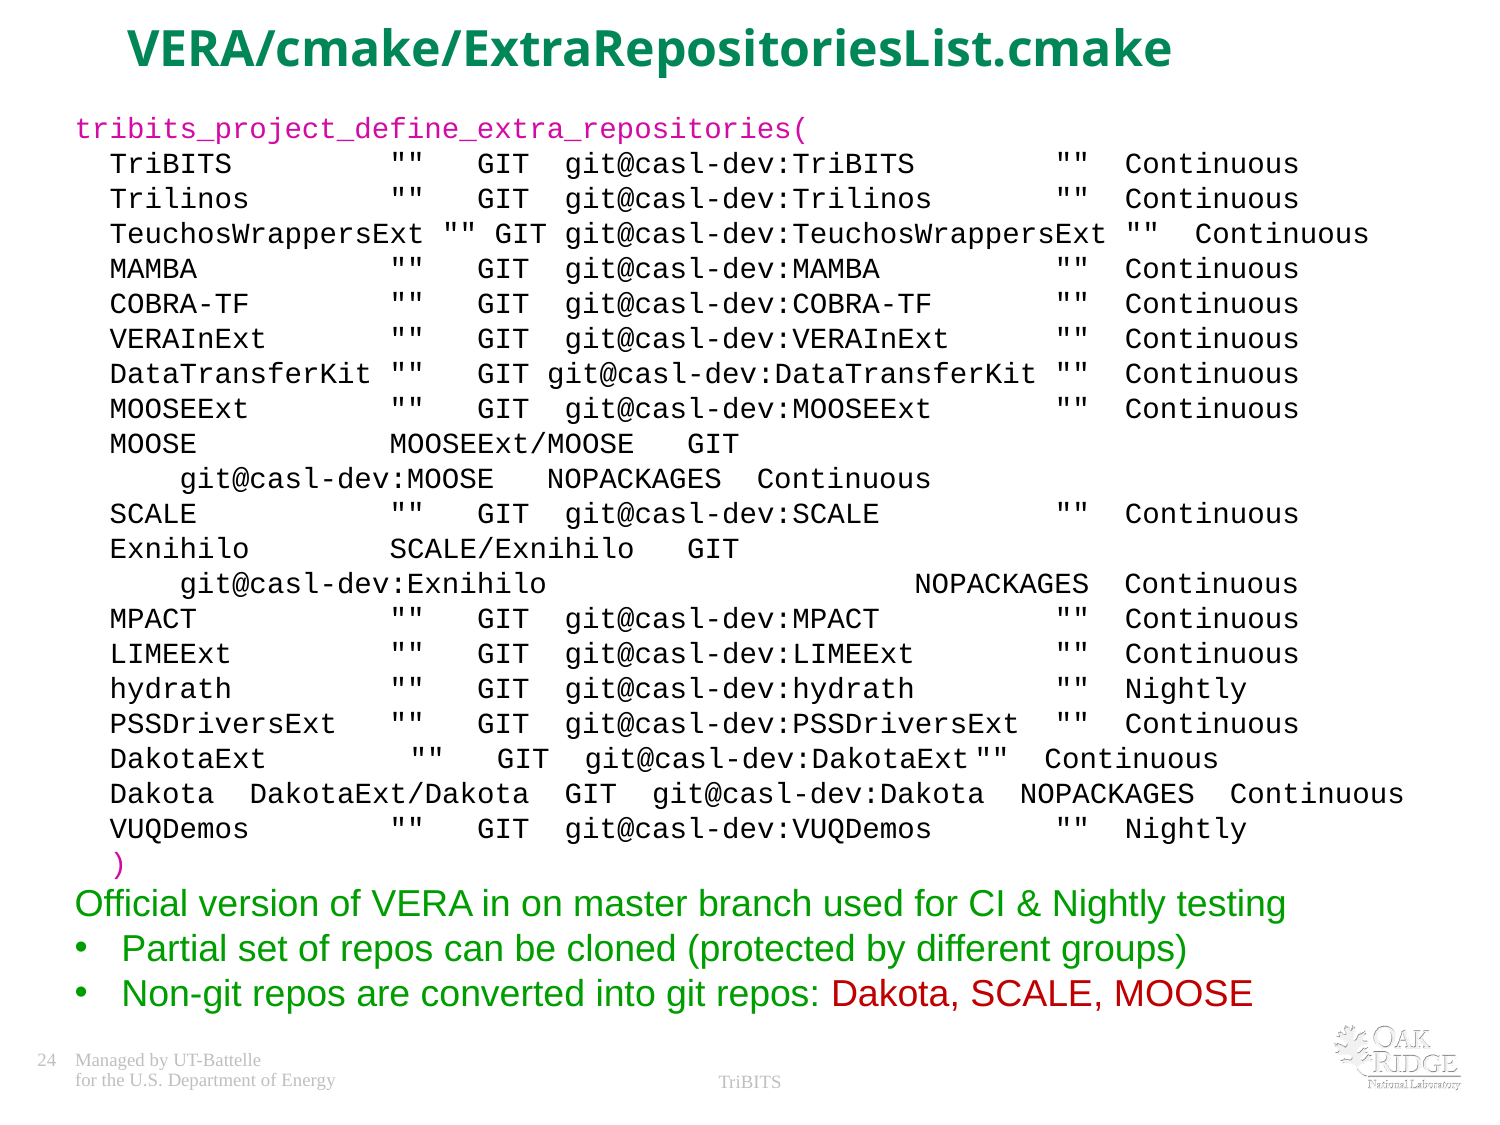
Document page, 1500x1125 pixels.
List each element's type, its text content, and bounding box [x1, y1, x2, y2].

title VERA/cmake/ExtraRepositoriesList.cmake [112, 14, 1388, 78]
text_box tribits_project_define_extra_repositories( TriBITS "" GIT git@casl-dev:TriBITS "" Continuous Trilinos "" GIT git@casl-dev:Trilinos "" Continuous TeuchosWrappersExt "" GIT git@casl-dev:TeuchosWrappersExt "" Continuous MAMBA "" GIT git@casl-dev:MAMBA "" Continuous COBRA-TF "" GIT git@casl-dev:COBRA-TF "" Continuous VERAInExt "" GIT git@casl-dev:VERAInExt "" Continuous DataTransferKit "" GIT git@casl-dev:DataTransferKit "" Continuous MOOSEExt "" GIT git@casl-dev:MOOSEExt "" Continuous MOOSE MOOSEExt/MOOSE GIT git@casl-dev:MOOSE NOPACKAGES Continuous SCALE "" GIT git@casl-dev:SCALE "" Continuous Exnihilo SCALE/Exnihilo GIT git@casl-dev:Exnihilo NOPACKAGES Continuous MPACT "" GIT git@casl-dev:MPACT "" Continuous LIMEExt "" GIT git@casl-dev:LIMEExt "" Continuous hydrath "" GIT git@casl-dev:hydrath "" Nightly PSSDriversExt "" GIT git@casl-dev:PSSDriversExt "" Continuous DakotaExt "" GIT git@casl-dev:DakotaExt "" Continuous Dakota DakotaExt/Dakota GIT git@casl-dev:Dakota NOPACKAGES Continuous VUQDemos "" GIT git@casl-dev:VUQDemos "" Nightly ) Official version of VERA in on master branch used for CI & Nightly testing Partial set of repos can be cloned (protected by different groups) Non-git repos are converted into git repos: Dakota, SCALE, MOOSE [31, 102, 1469, 1022]
picture [1325, 1019, 1472, 1095]
